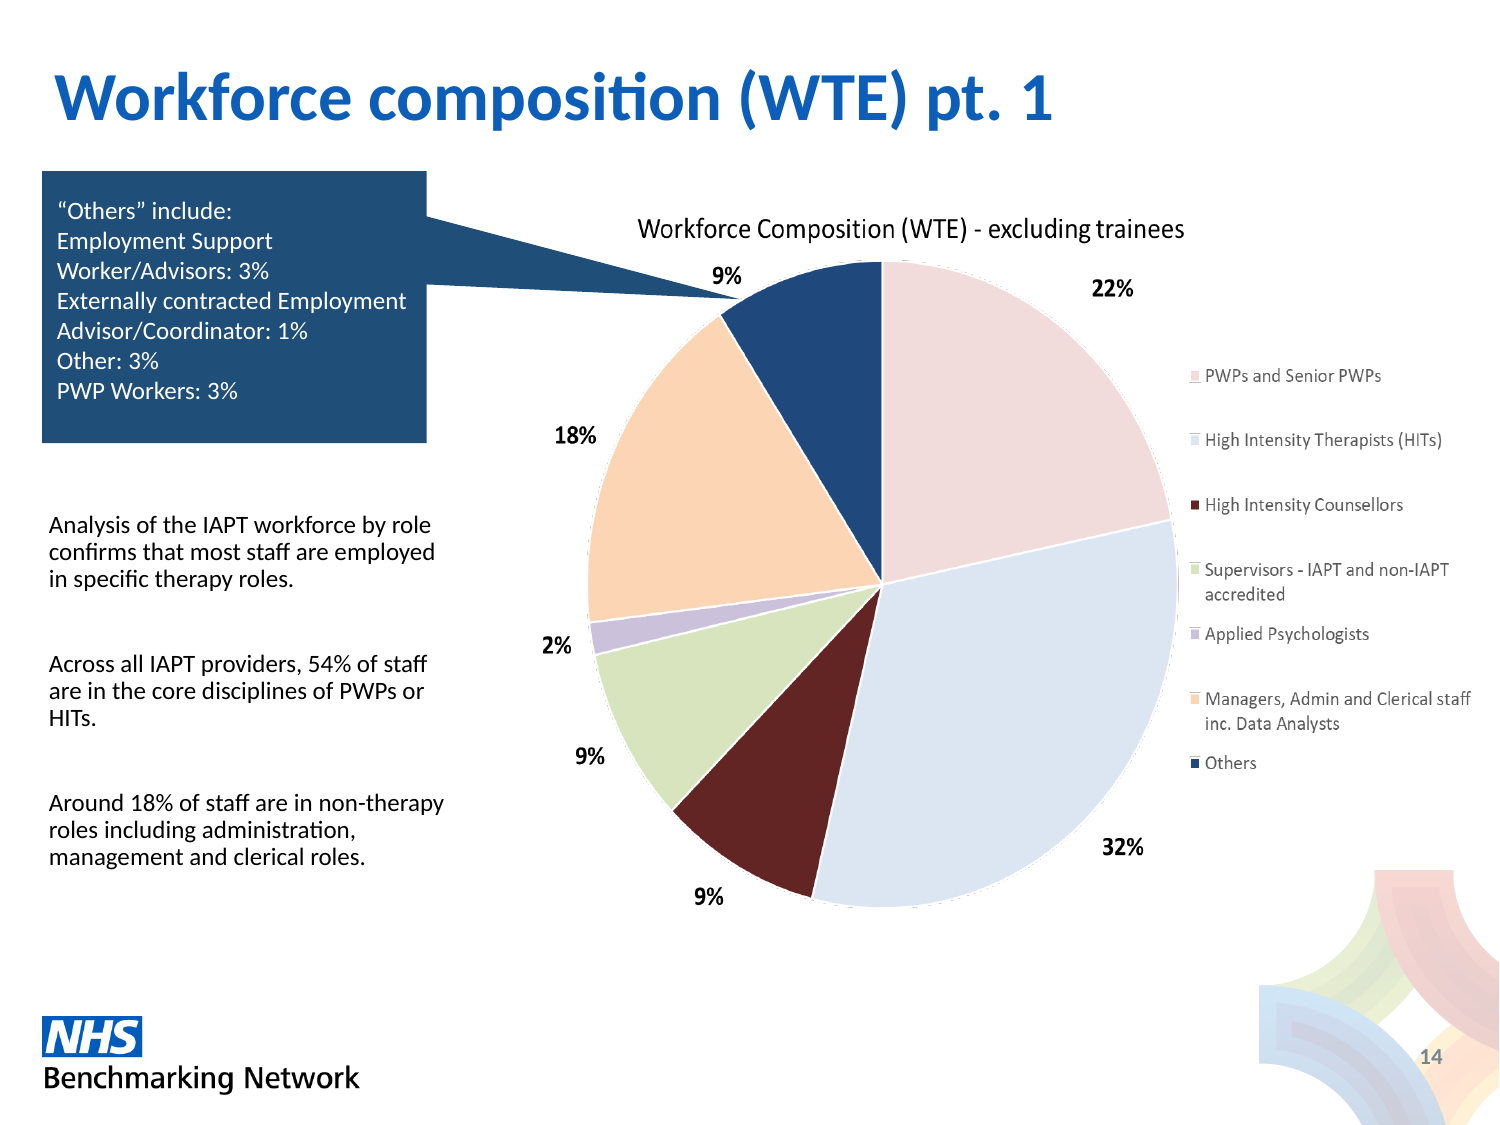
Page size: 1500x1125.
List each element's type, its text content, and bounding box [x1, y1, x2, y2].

picture [42, 1016, 360, 1095]
slide_number 14 [1191, 1025, 1458, 1086]
text_box “Others” include: Employment Support Worker/Advisors: 3% Externally contracted Employment Advisor/Coordinator: 1% Other: 3% PWP Workers: 3% [41, 172, 428, 445]
list Analysis of the IAPT workforce by role confirms that most staff are employed in specific therapy roles. Across all IAPT providers, 54% of staff are in the core disciplines of PWPs or HITs. Around 18% of staff are in non-therapy roles including administration, management and clerical roles. [34, 504, 322, 975]
title Workforce composition (WTE) pt. 1 [39, 26, 1458, 172]
picture [322, 198, 1500, 975]
